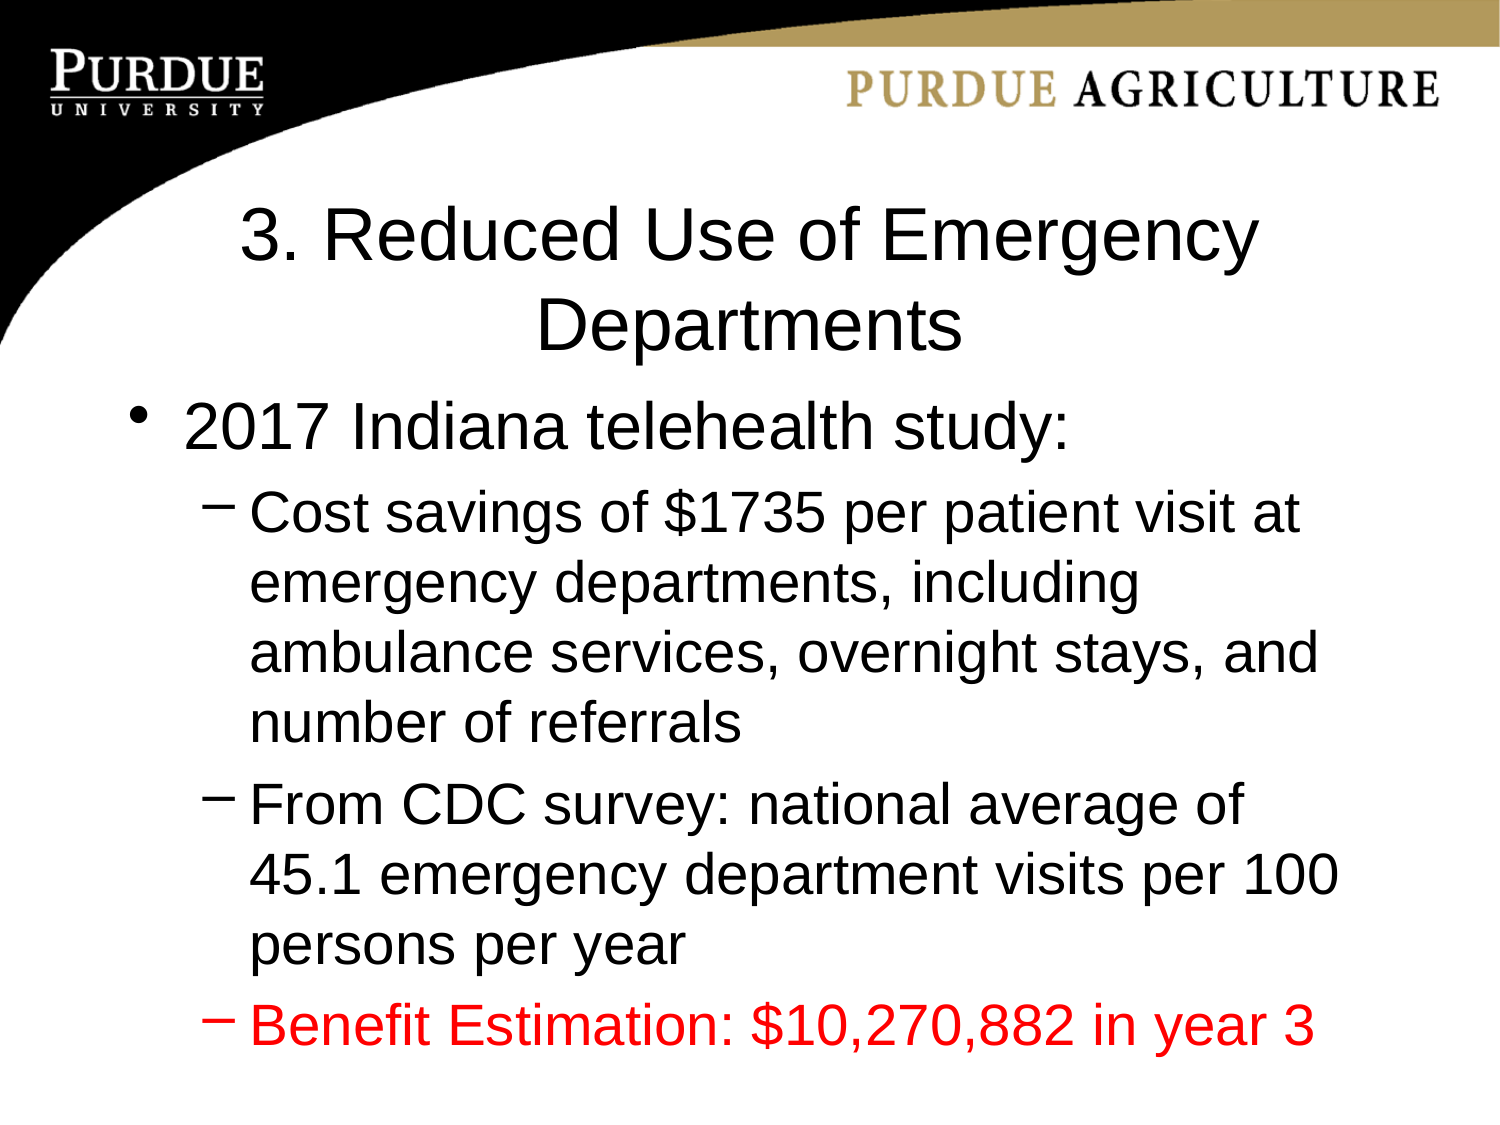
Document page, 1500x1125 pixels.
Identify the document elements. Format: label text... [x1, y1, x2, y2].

list 2017 Indiana telehealth study: Cost savings of $1735 per patient visit at emergency departments, including ambulance services, overnight stays, and number of referrals From CDC survey: national average of 45.1 emergency department visits per 100 persons per year Benefit Estimation: $10,270,882 in year 3 [112, 374, 1388, 938]
picture [0, 0, 1500, 352]
title 3. Reduced Use of Emergency Departments [112, 212, 1388, 338]
